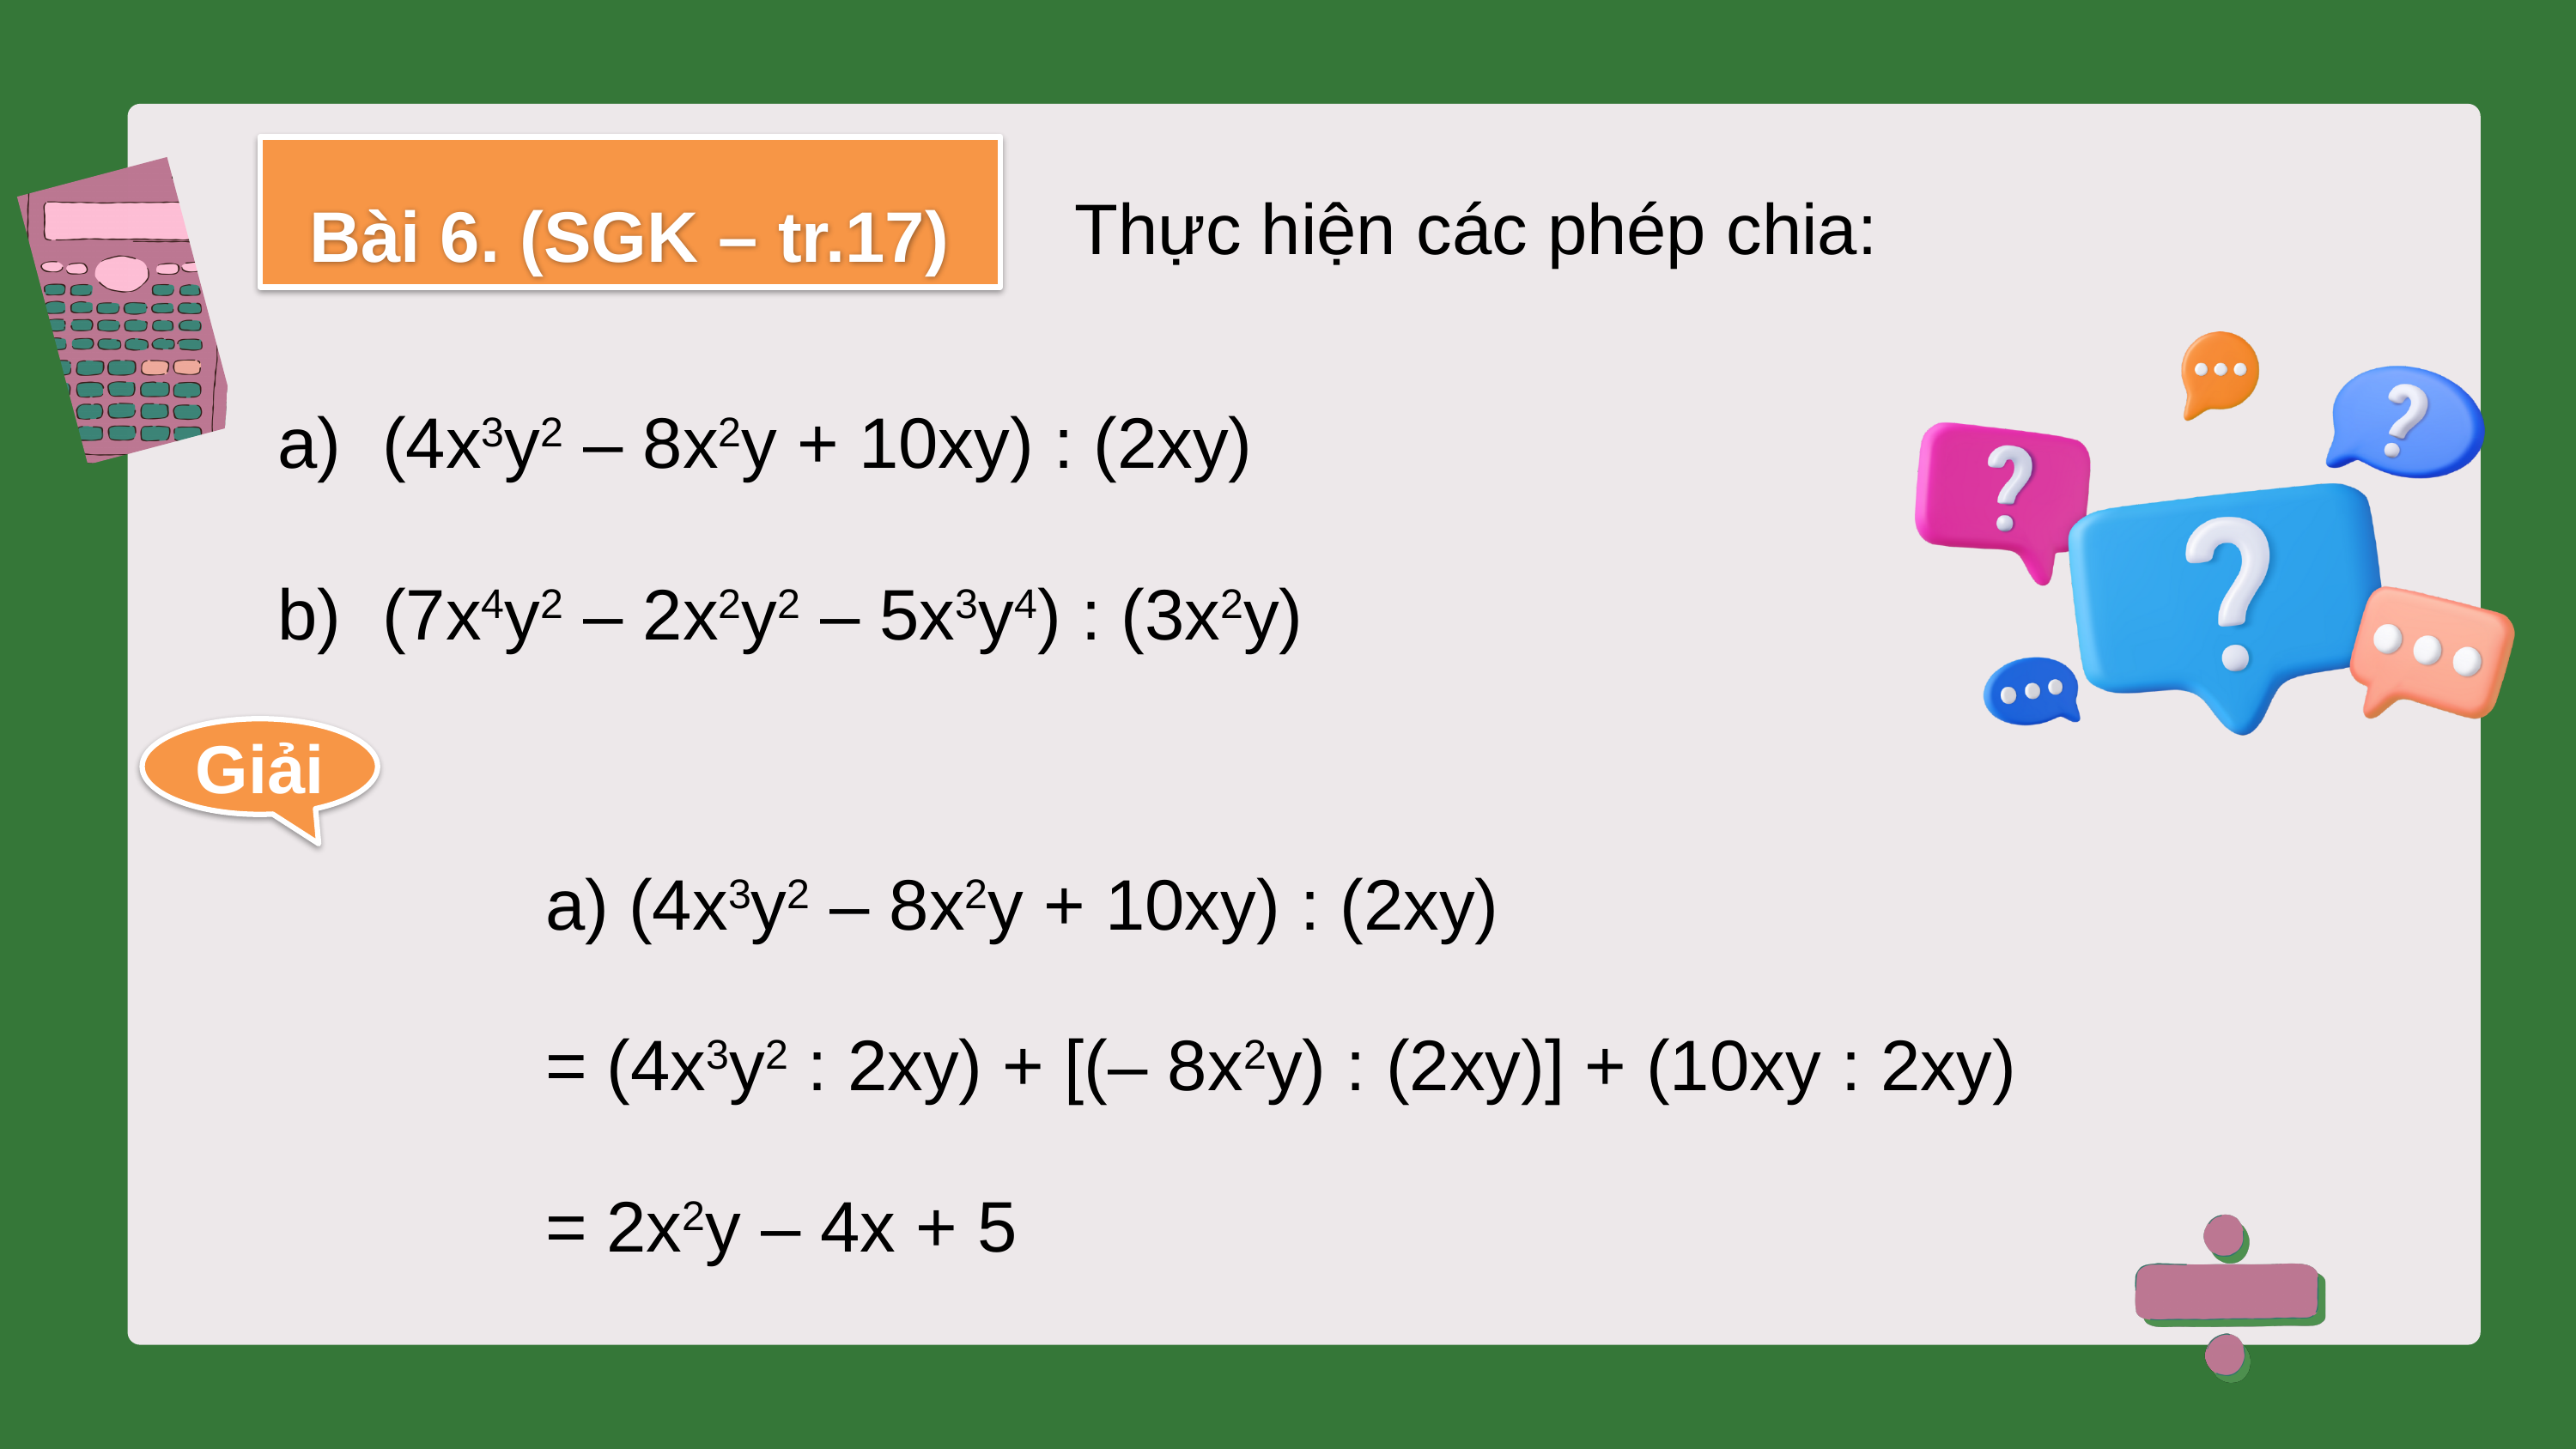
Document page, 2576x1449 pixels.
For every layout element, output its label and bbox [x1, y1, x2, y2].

picture [1765, 281, 2576, 786]
text_box [2135, 1352, 2326, 1383]
text_box [127, 103, 2482, 1345]
text_box [16, 168, 122, 465]
text_box [259, 136, 1001, 288]
